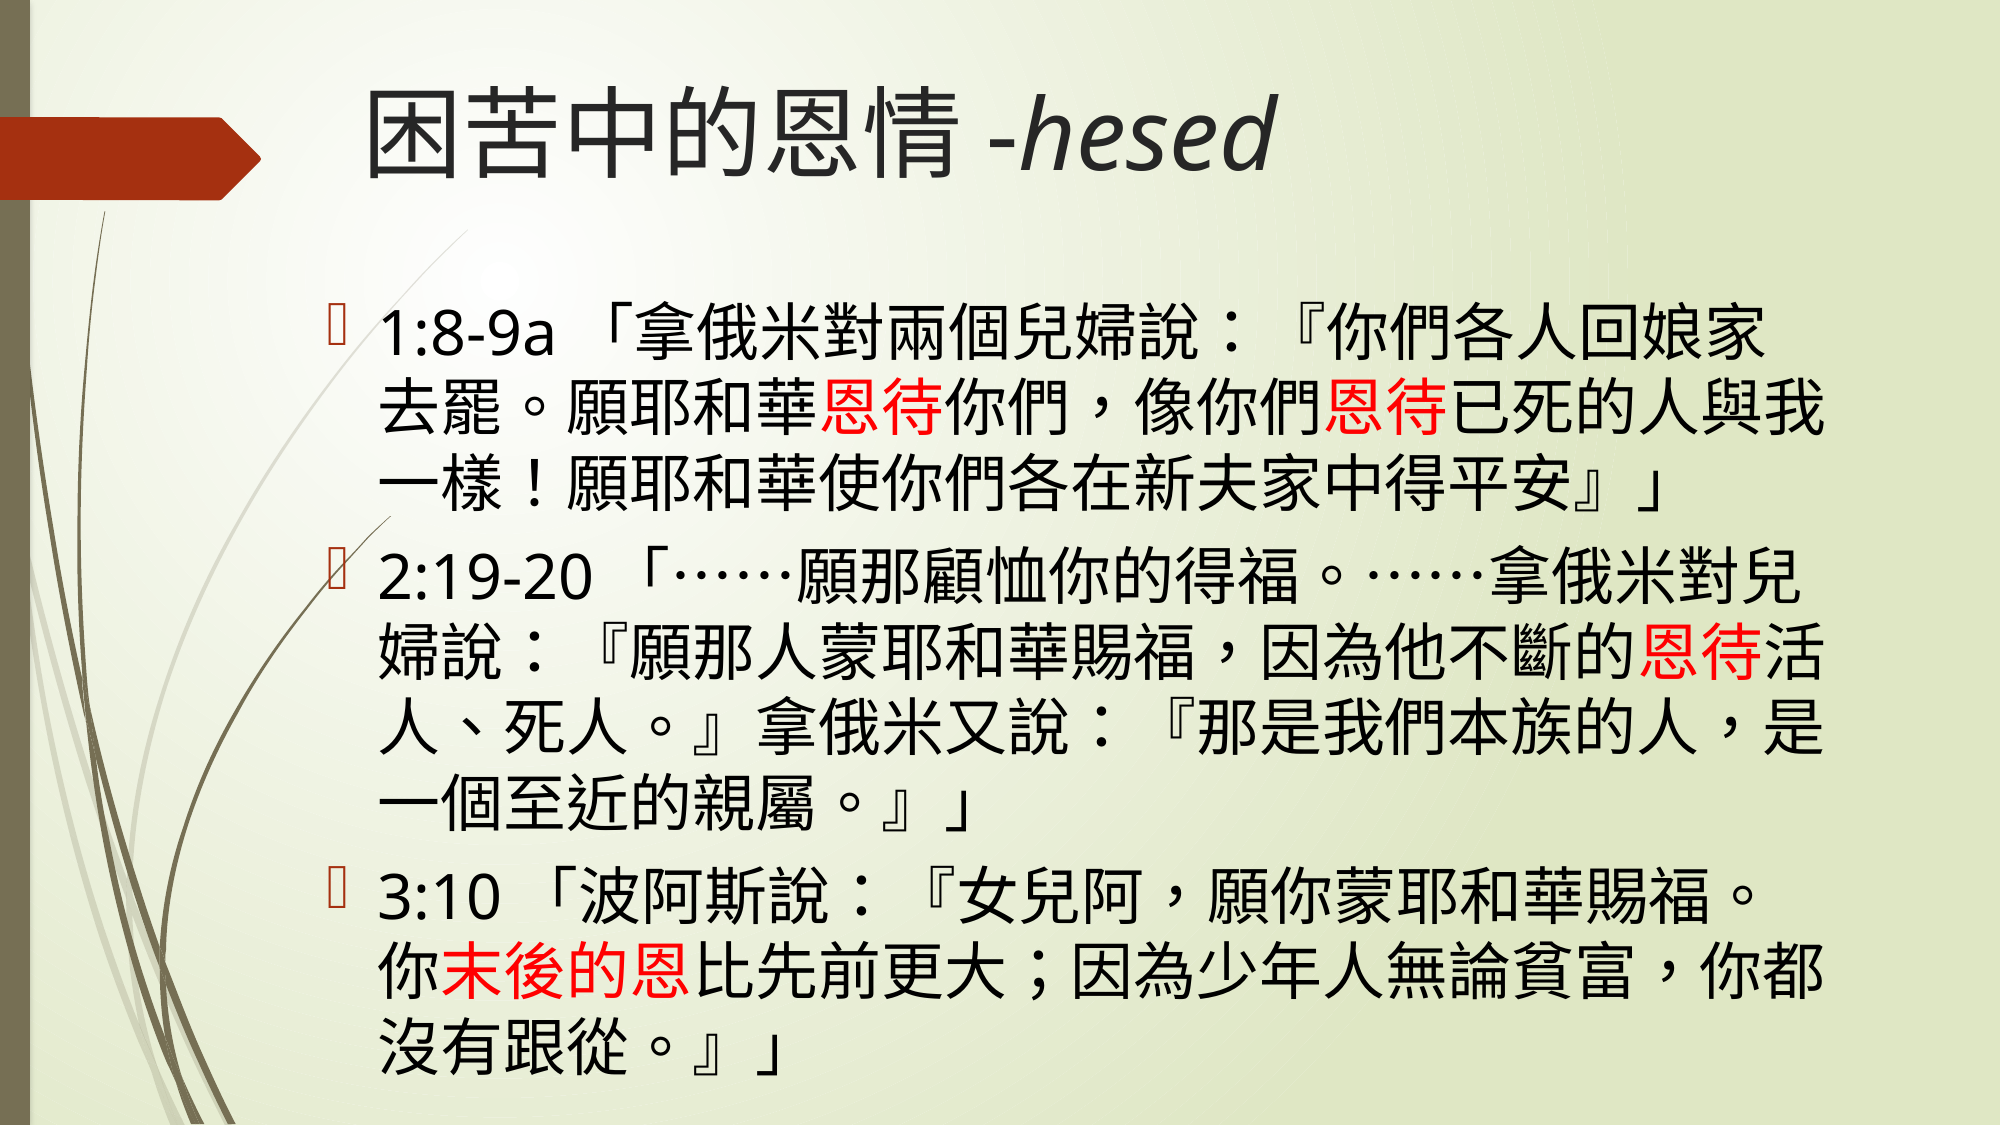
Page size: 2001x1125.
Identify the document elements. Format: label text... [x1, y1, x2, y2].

list 1:8-9a「拿俄米對兩個兒婦說：『你們各人回娘家去罷。願耶和華恩待你們，像你們恩待已死的人與我一樣！願耶和華使你們各在新夫家中得平安』」 2:19-20「……願那顧恤你的得福。……拿俄米對兒婦說：『願那人蒙耶和華賜福，因為他不斷的恩待活人、死人。』拿俄米又說：『那是我們本族的人，是一個至近的親屬。』」 3:10「波阿斯說：『女兒阿，願你蒙耶和華賜福。你末後的恩比先前更大；因為少年人無論貧富，你都沒有跟從。』」 [311, 284, 1845, 1098]
title 困苦中的恩情-hesed [347, 62, 1810, 273]
